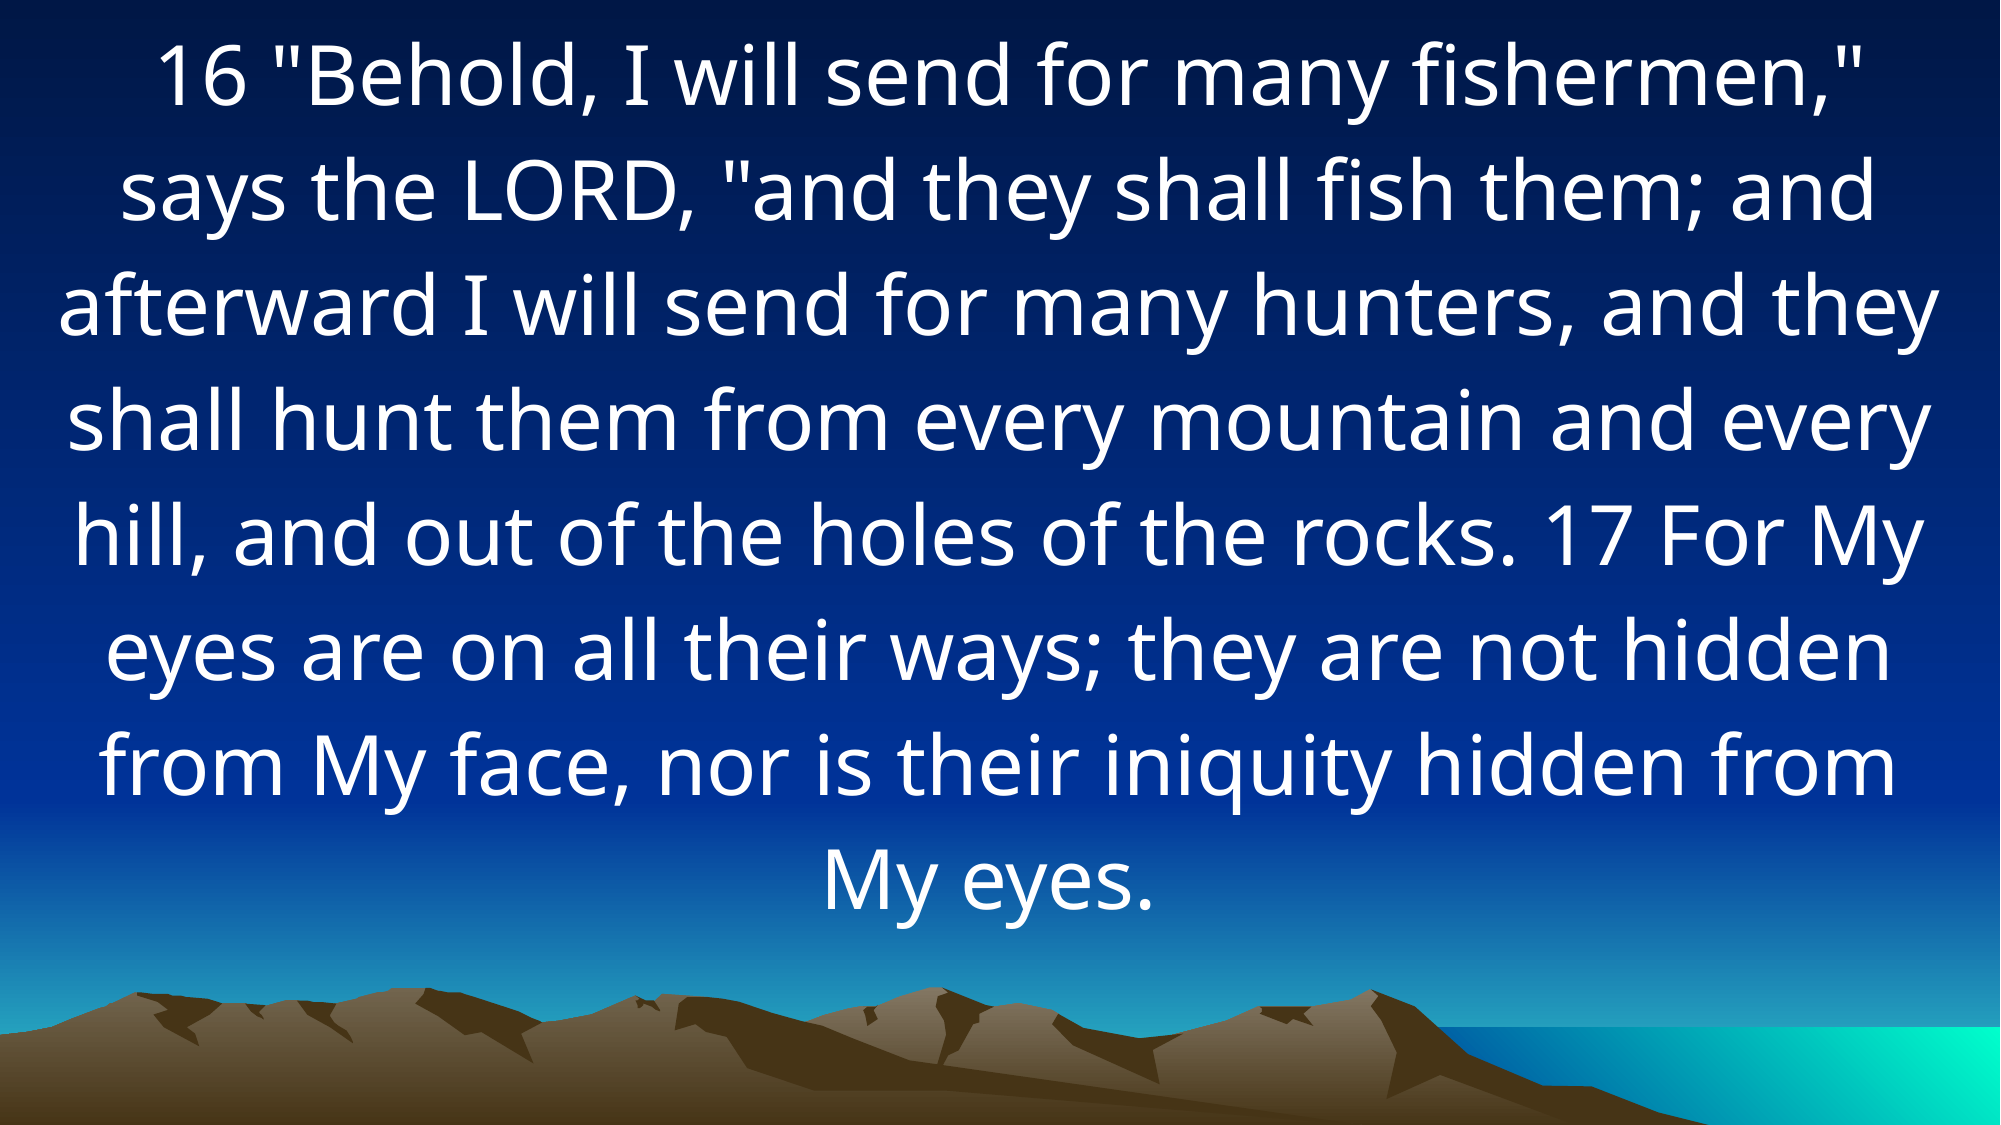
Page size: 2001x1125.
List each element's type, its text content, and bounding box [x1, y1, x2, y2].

text_box 16 "Behold, I will send for many fishermen," says the LORD, "and they shall fish them; and afterward I will send for many hunters, and they shall hunt them from every mountain and every hill, and out of the holes of the rocks. 17 For My eyes are on all their ways; they are not hidden from My face, nor is their iniquity hidden from My eyes. [24, 0, 1975, 825]
